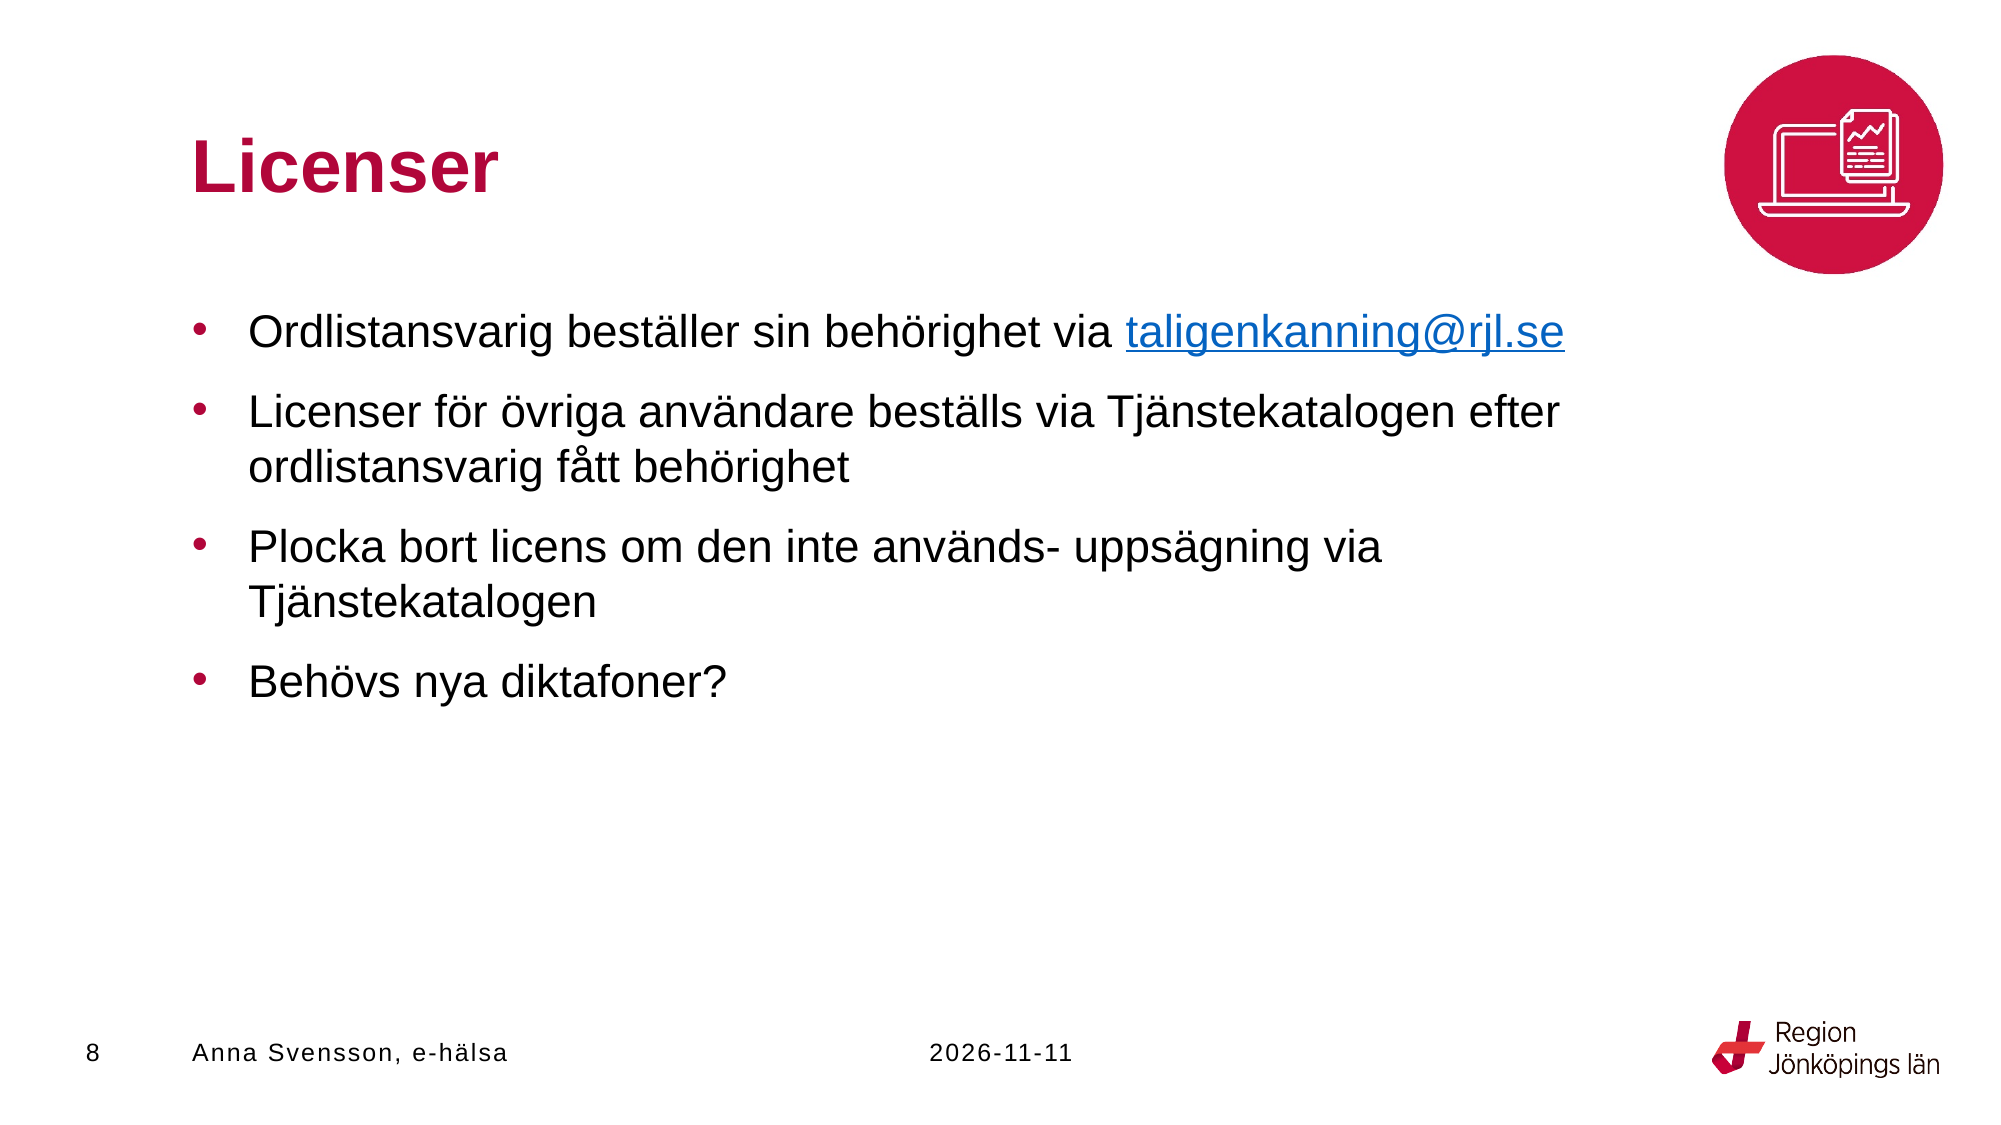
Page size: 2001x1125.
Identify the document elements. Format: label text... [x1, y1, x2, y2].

slide_number 8 [70, 1021, 157, 1082]
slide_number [797, 1021, 1205, 1082]
picture [1712, 1021, 1939, 1078]
list Ordlistansvarig beställer sin behörighet via taligenkanning@rjl.se Licenser för övriga användare beställs via Tjänstekatalogen efter ordlistansvarig fått behörighet Plocka bort licens om den inte används- uppsägning via Tjänstekatalogen Behövs nya diktafoner? [176, 293, 1713, 914]
picture [1718, 47, 1949, 278]
footer Anna Svensson, e-hälsa [177, 1021, 768, 1082]
title Licenser [176, 56, 1713, 269]
